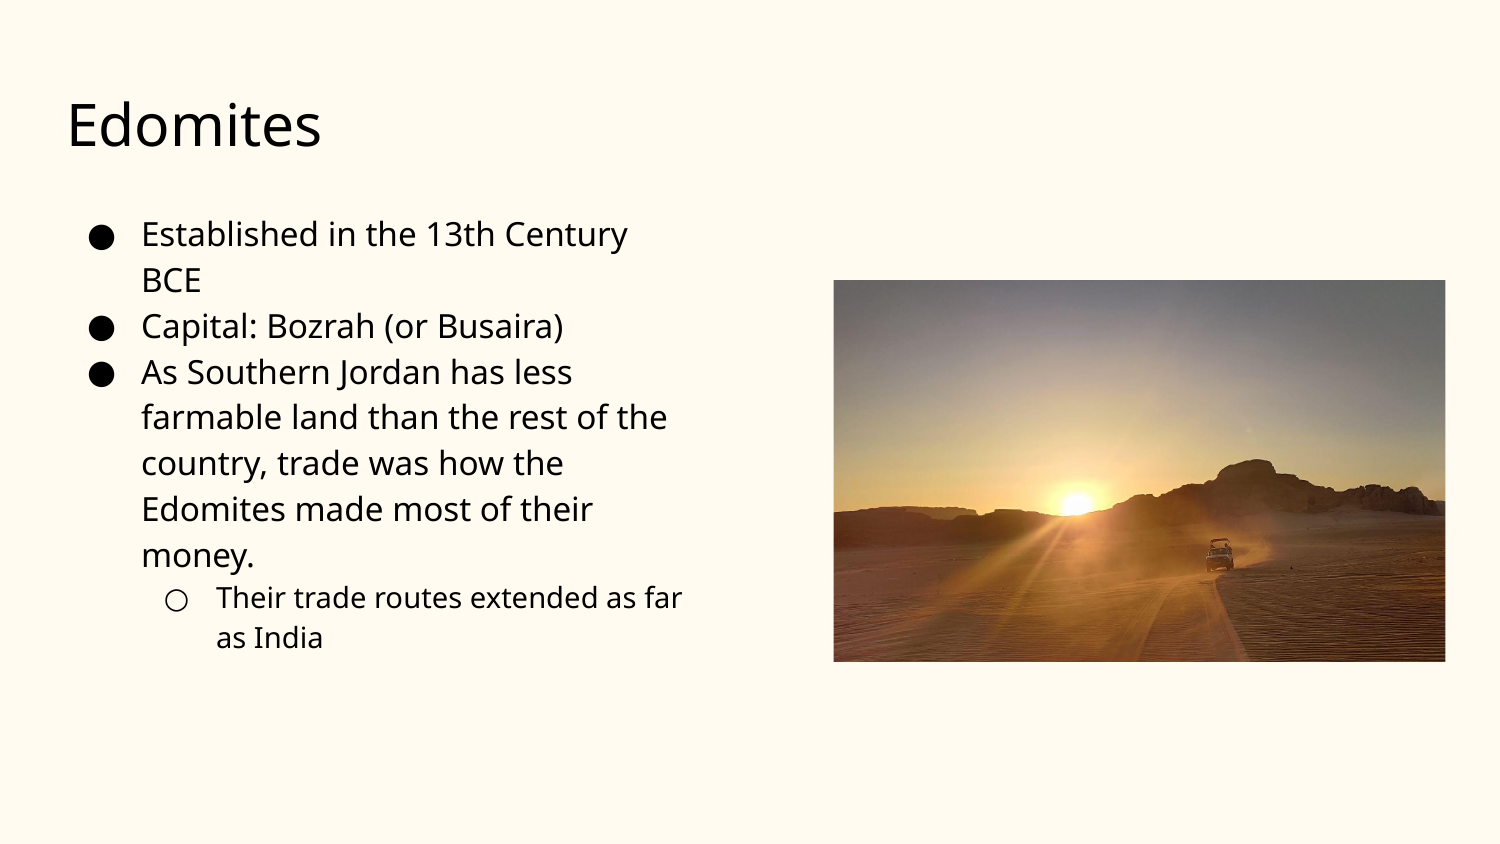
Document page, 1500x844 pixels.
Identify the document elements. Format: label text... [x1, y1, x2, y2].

list Established in the 13th Century BCE Capital: Bozrah (or Busaira) As Southern Jordan has less farmable land than the rest of the country, trade was how the Edomites made most of their money. Their trade routes extended as far as India [51, 192, 708, 750]
title Edomites [51, 72, 1449, 174]
picture [833, 280, 1446, 662]
